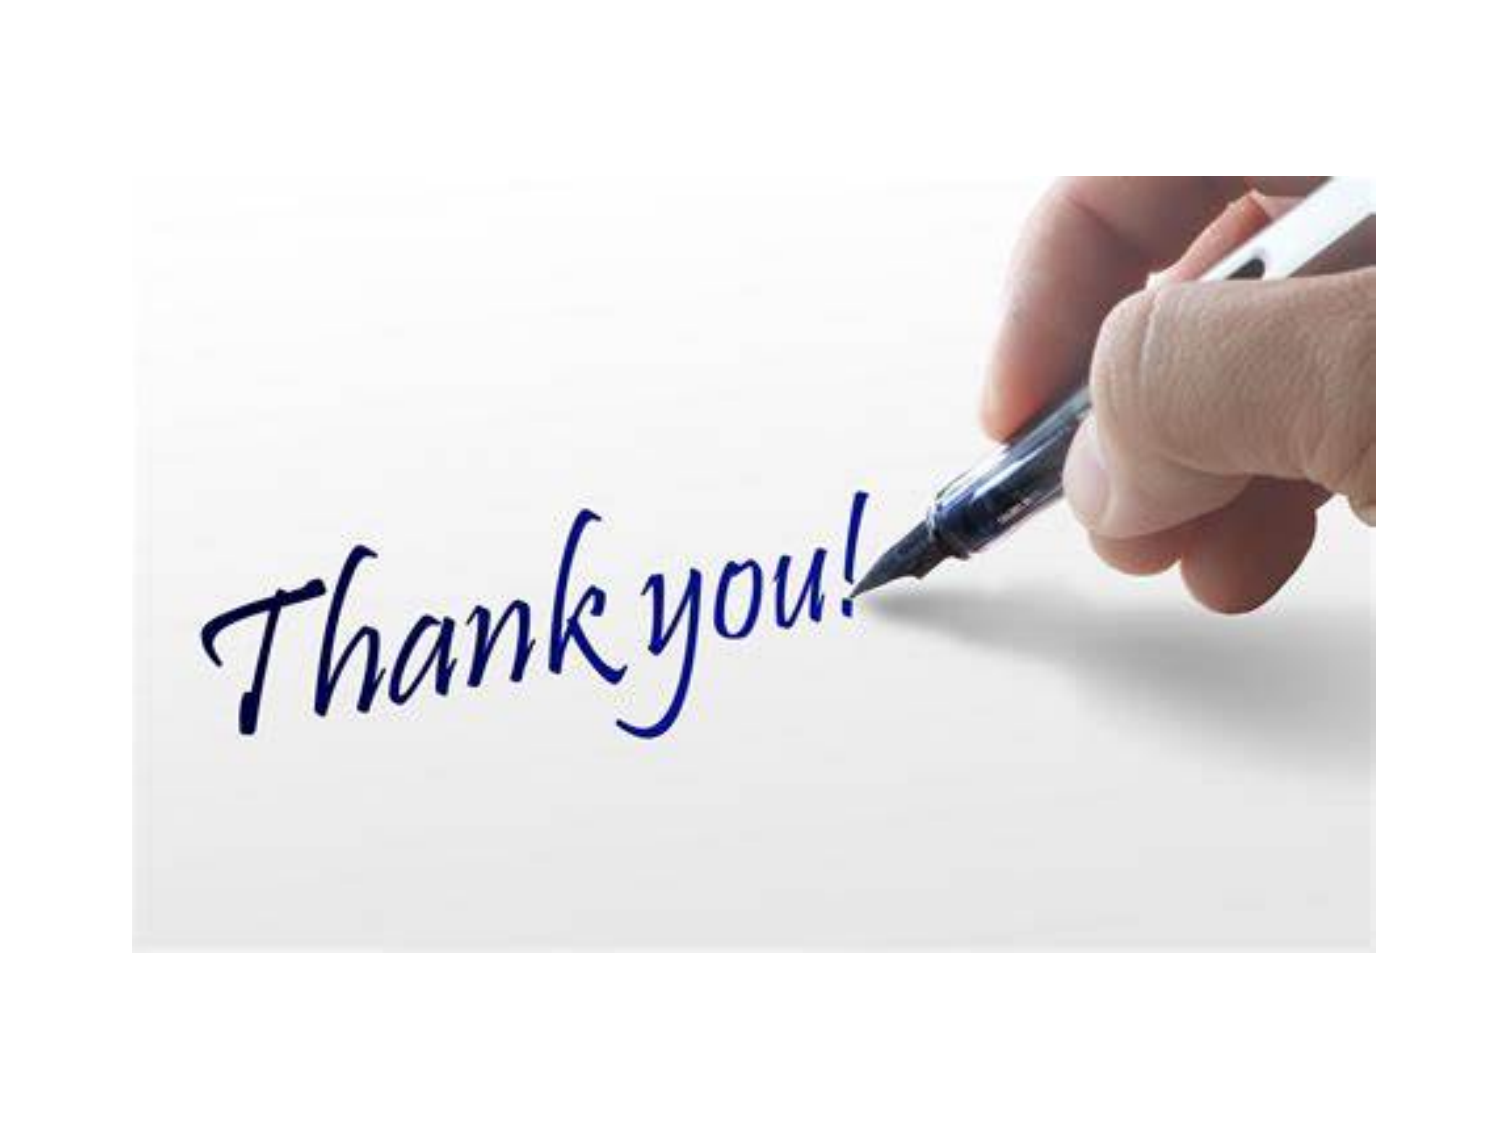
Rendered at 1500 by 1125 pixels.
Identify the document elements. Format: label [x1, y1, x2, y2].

picture [131, 176, 1376, 954]
